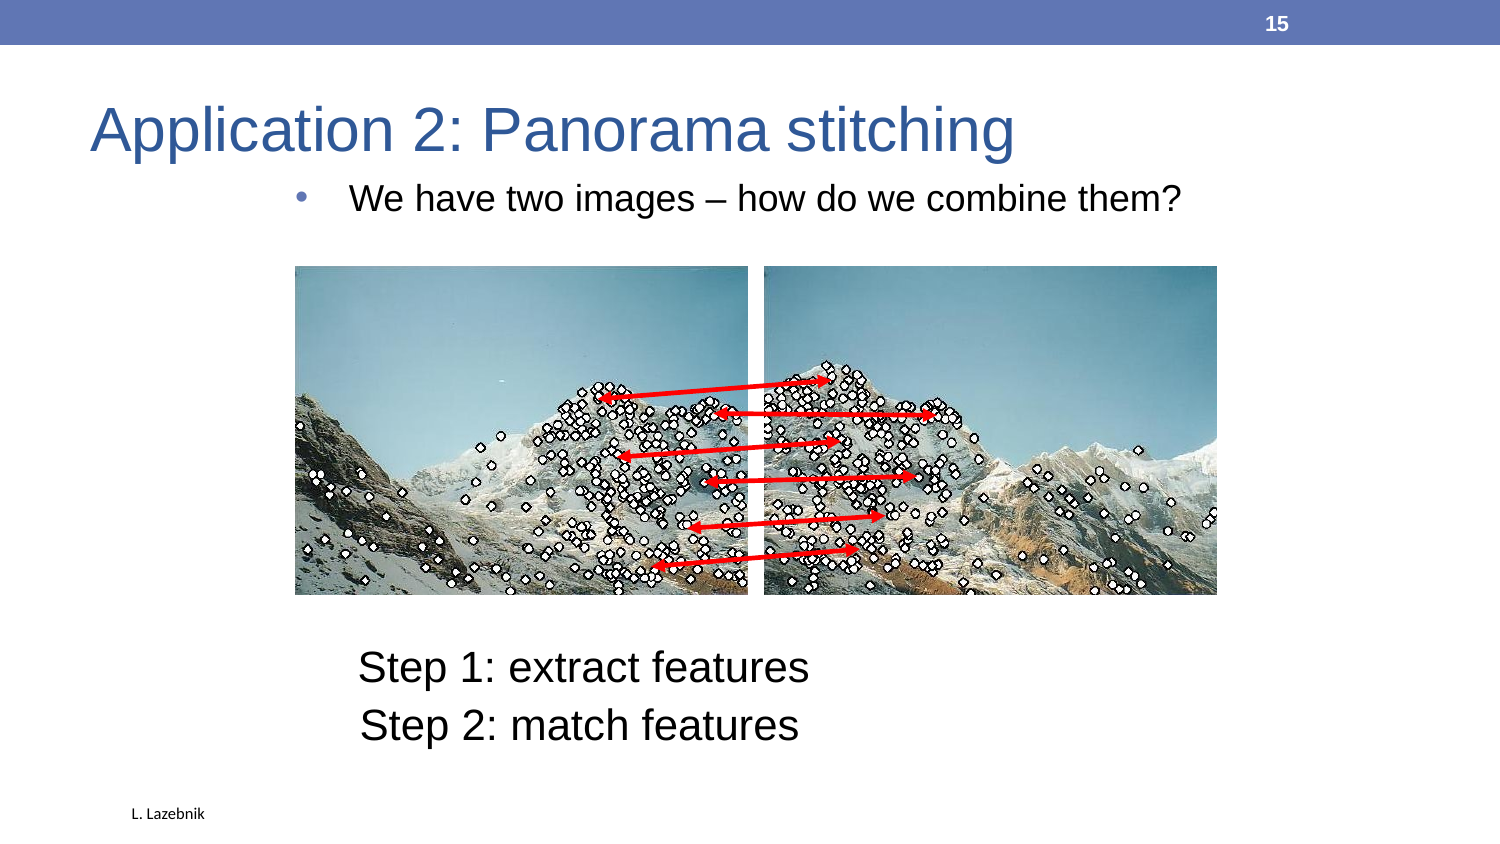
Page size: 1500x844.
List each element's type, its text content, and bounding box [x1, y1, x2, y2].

list We have two images – how do we combine them? [258, 166, 1274, 814]
picture [764, 266, 1217, 595]
picture [295, 266, 749, 595]
title Application 2: Panorama stitching [75, 65, 1425, 188]
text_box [342, 379, 938, 758]
text_box L. Lazebnik [116, 795, 224, 831]
slide_number 15 [1250, 2, 1425, 43]
